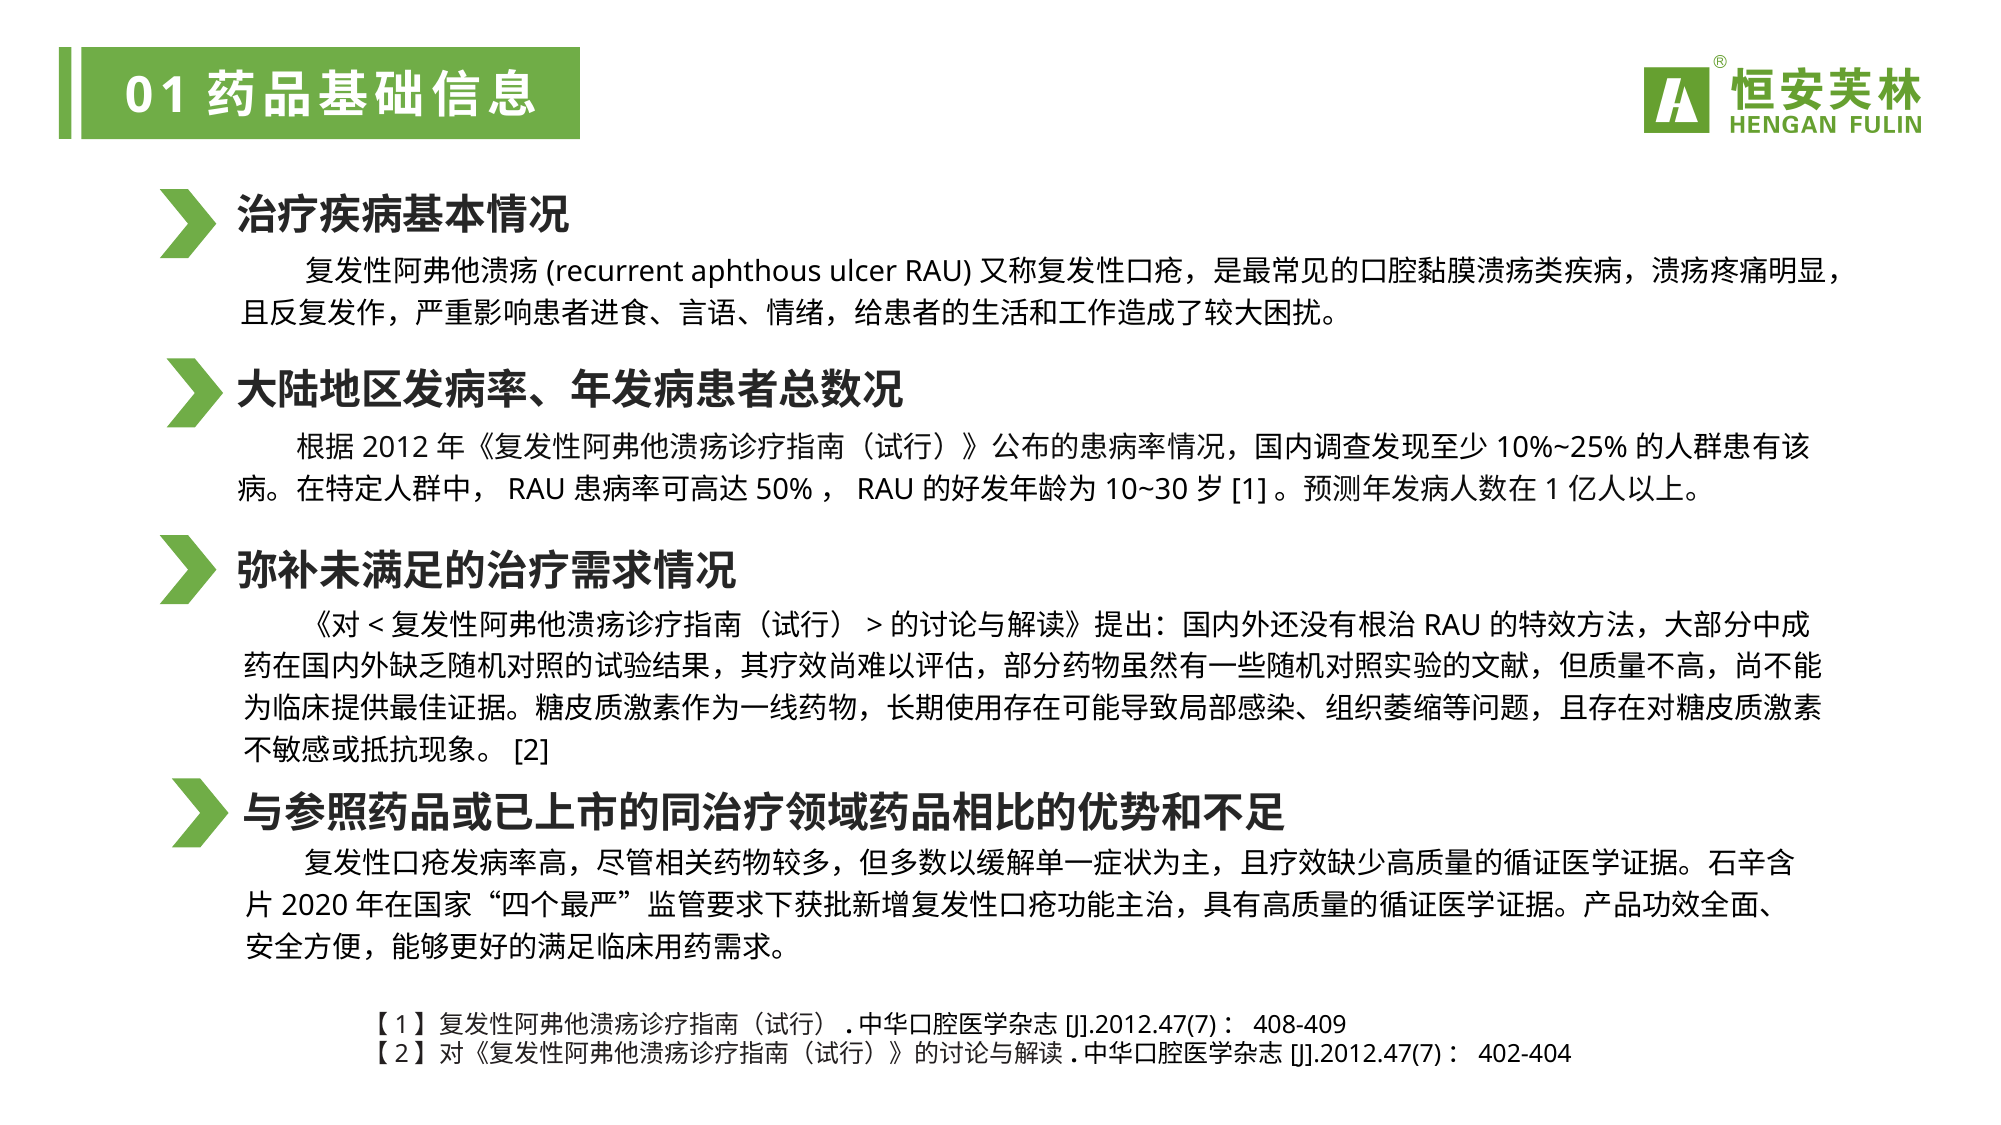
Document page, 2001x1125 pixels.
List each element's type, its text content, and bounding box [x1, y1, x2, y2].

text_box [58, 47, 72, 139]
text_box [157, 188, 218, 260]
text_box 复发性阿弗他溃疡(recurrent aphthous ulcer RAU)又称复发性口疮，是最常见的口腔黏膜溃疡类疾病，溃疡疼痛明显，且反复发作，严重影响患者进食、言语、情绪，给患者的生活和工作造成了较大困扰。 [225, 237, 1848, 337]
text_box 与参照药品或已上市的同治疗领域药品相比的优势和不足 [227, 777, 1792, 843]
text_box 治疗疾病基本情况 [221, 186, 610, 246]
text_box [157, 534, 218, 606]
text_box 01药品基础信息 [114, 57, 580, 128]
text_box 《对<复发性阿弗他溃疡诊疗指南（试行）>的讨论与解读》提出：国内外还没有根治RAU的特效方法，大部分中成药在国内外缺乏随机对照的试验结果，其疗效尚难以评估，部分药物虽然有一些随机对照实验的文献，但质量不高，尚不能为临床提供最佳证据。糖皮质激素作为一线药物，长期使用存在可能导致局部感染、组织萎缩等问题，且存在对糖皮质激素不敏感或抵抗现象。[2] [228, 591, 1851, 774]
text_box 根据2012年《复发性阿弗他溃疡诊疗指南（试行）》公布的患病率情况，国内调查发现至少10%~25%的人群患有该病。在特定人群中，RAU患病率可高达50%，RAU的好发年龄为10~30岁[1]。预测年发病人数在1亿人以上。 [222, 414, 1851, 513]
text_box 【1】复发性阿弗他溃疡诊疗指南（试行）.中华口腔医学杂志[J].2012.47(7)：408-409 【2】对《复发性阿弗他溃疡诊疗指南（试行）》的讨论与解读.中华口腔医学杂志[J].2012.47(7)：402-404 [348, 1000, 1645, 1076]
picture [1644, 55, 1921, 133]
text_box [169, 777, 230, 849]
text_box 复发性口疮发病率高，尽管相关药物较多，但多数以缓解单一症状为主，且疗效缺少高质量的循证医学证据。石辛含片2020年在国家“四个最严”监管要求下获批新增复发性口疮功能主治，具有高质量的循证医学证据。产品功效全面、安全方便，能够更好的满足临床用药需求。 [230, 830, 1814, 971]
text_box 弥补未满足的治疗需求情况 [221, 536, 765, 602]
text_box 大陆地区发病率、年发病患者总数况 [221, 360, 954, 421]
text_box [164, 357, 225, 429]
text_box [81, 47, 580, 140]
